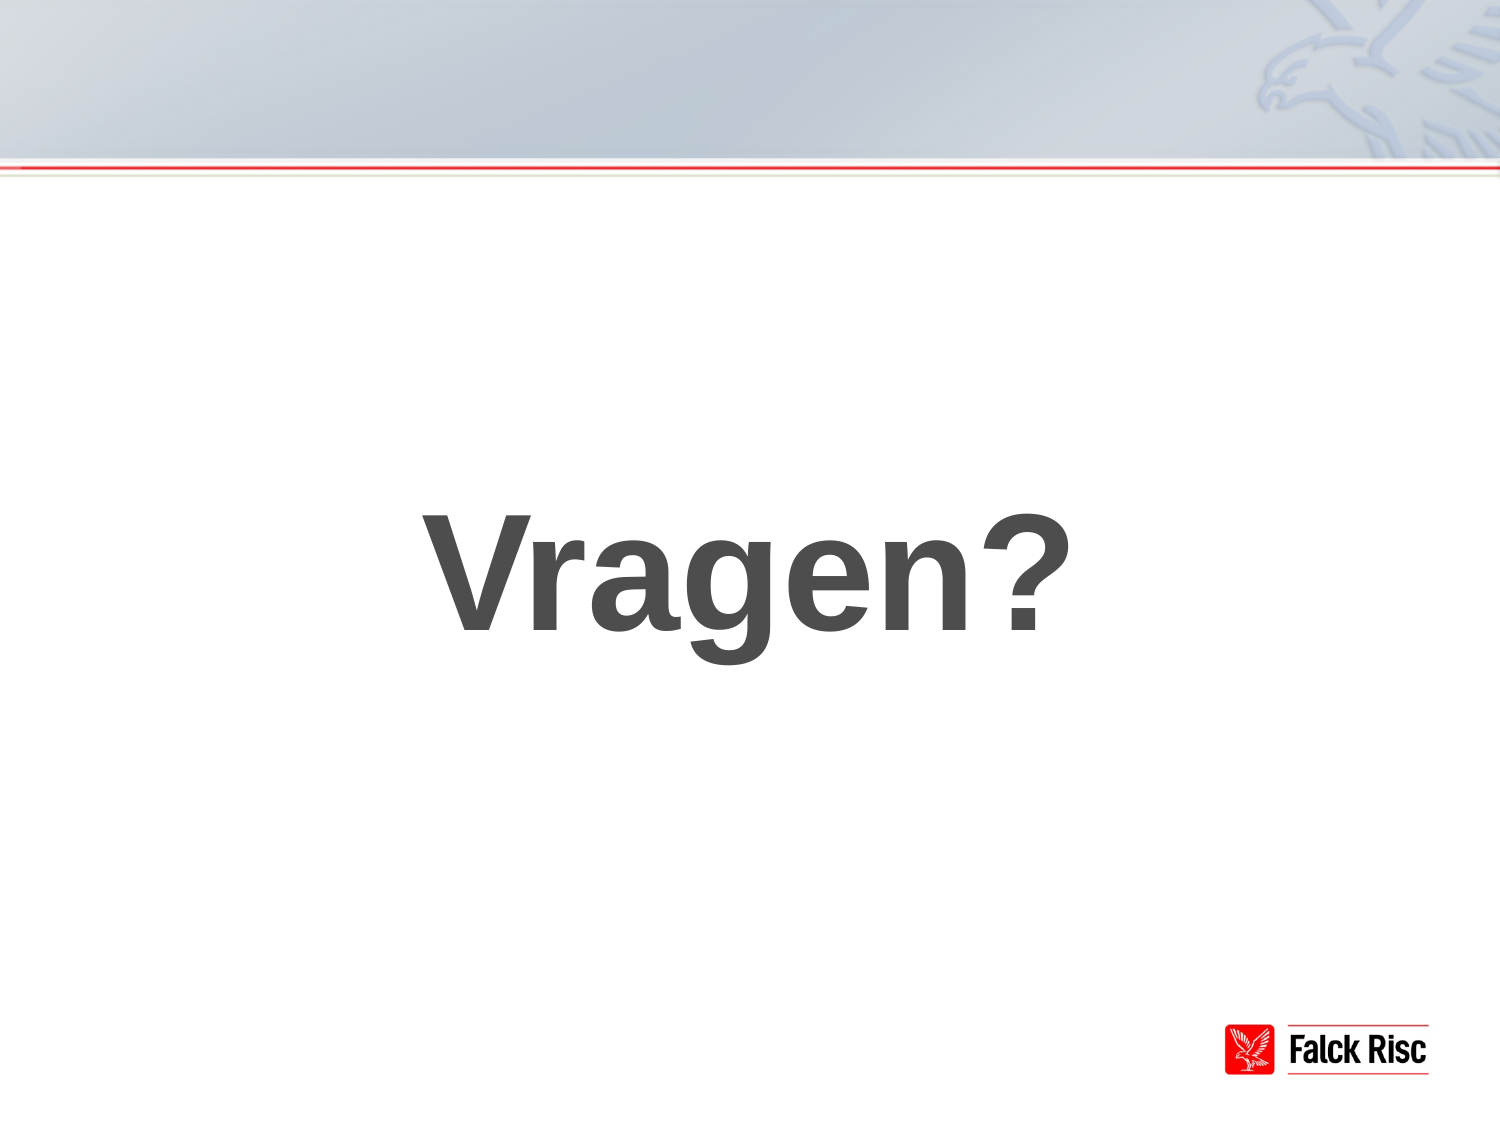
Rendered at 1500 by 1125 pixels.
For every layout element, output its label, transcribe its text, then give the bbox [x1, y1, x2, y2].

text_box Vragen? [62, 456, 1438, 671]
picture [0, 0, 1500, 1125]
